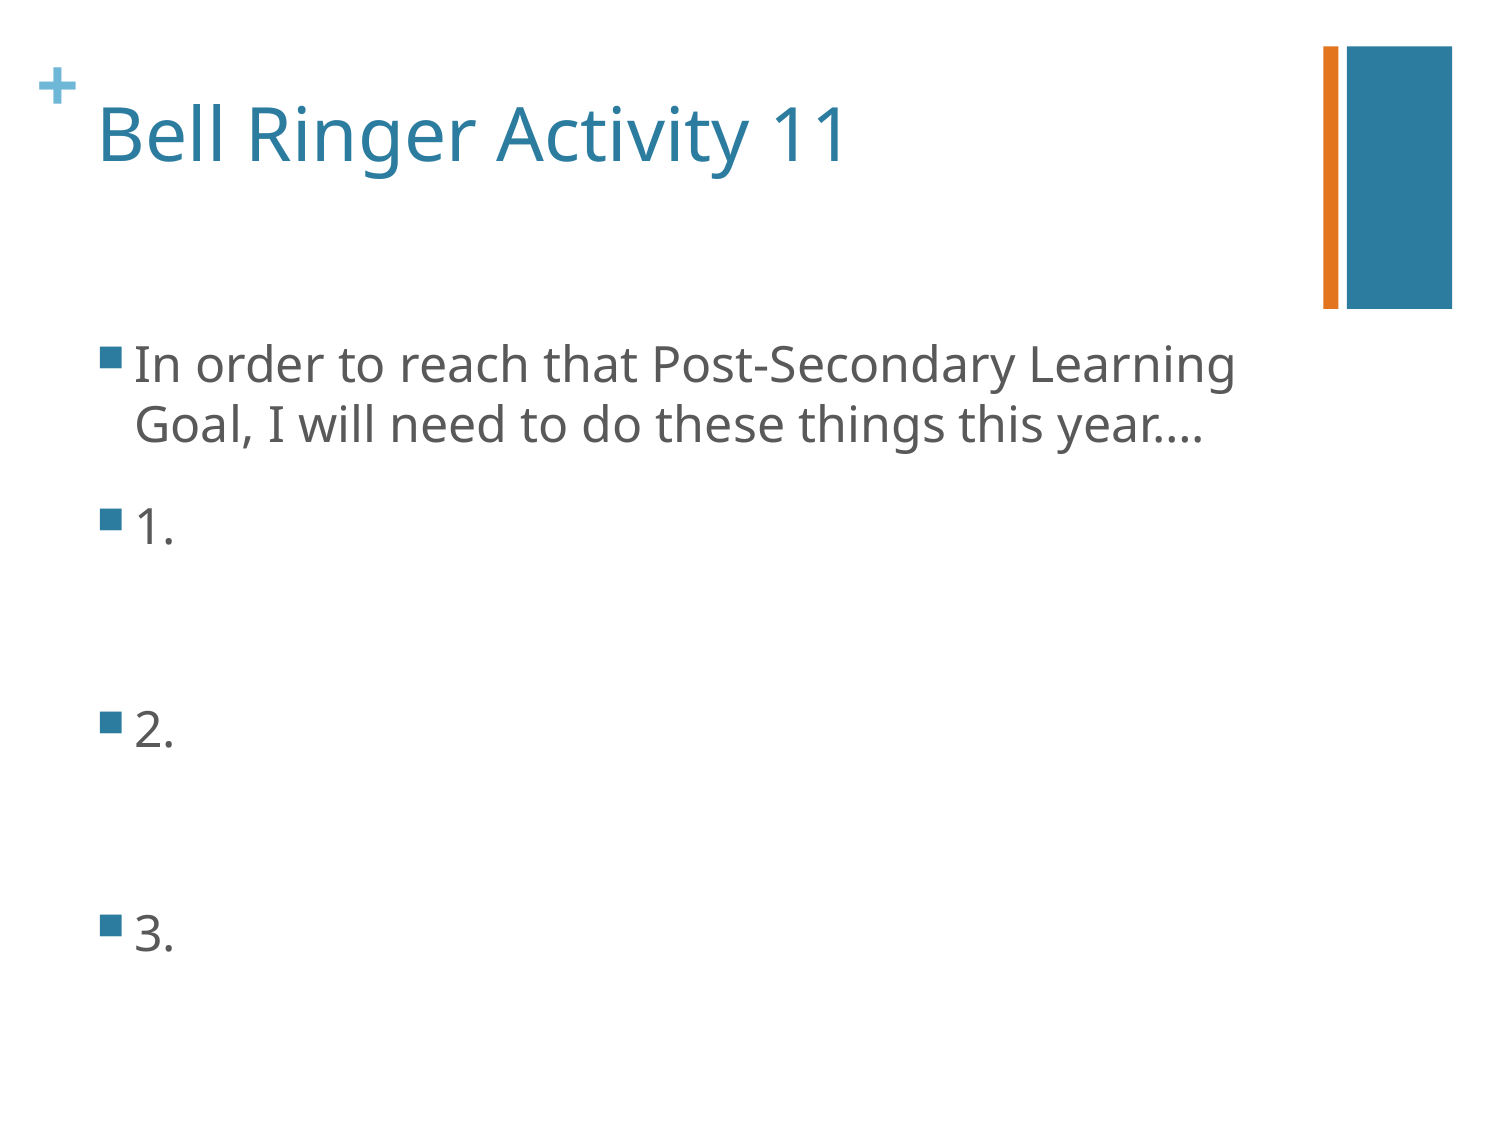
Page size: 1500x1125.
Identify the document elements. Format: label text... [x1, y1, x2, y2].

list In order to reach that Post-Secondary Learning Goal, I will need to do these things this year…. 1. 2. 3. [81, 324, 1322, 1005]
title Bell Ringer Activity 11 [81, 79, 1322, 263]
